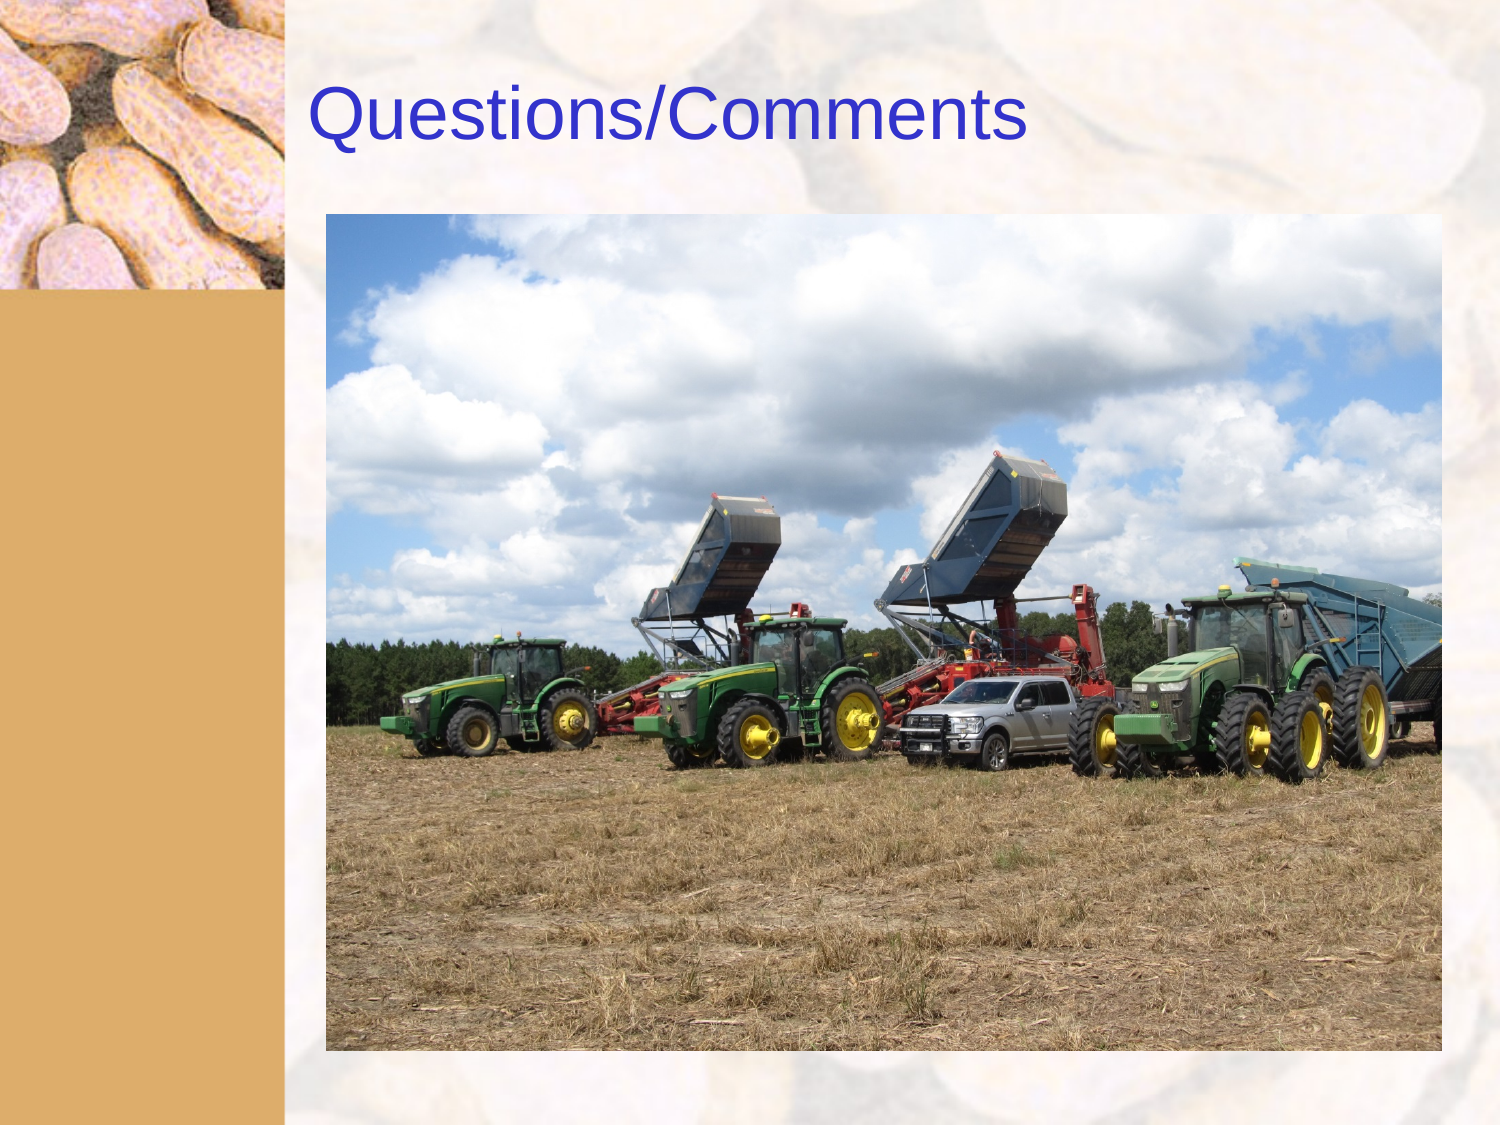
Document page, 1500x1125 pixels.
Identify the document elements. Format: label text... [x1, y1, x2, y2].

title Questions/Comments [292, 15, 1489, 204]
picture [0, 0, 1500, 1125]
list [326, 214, 1442, 1051]
